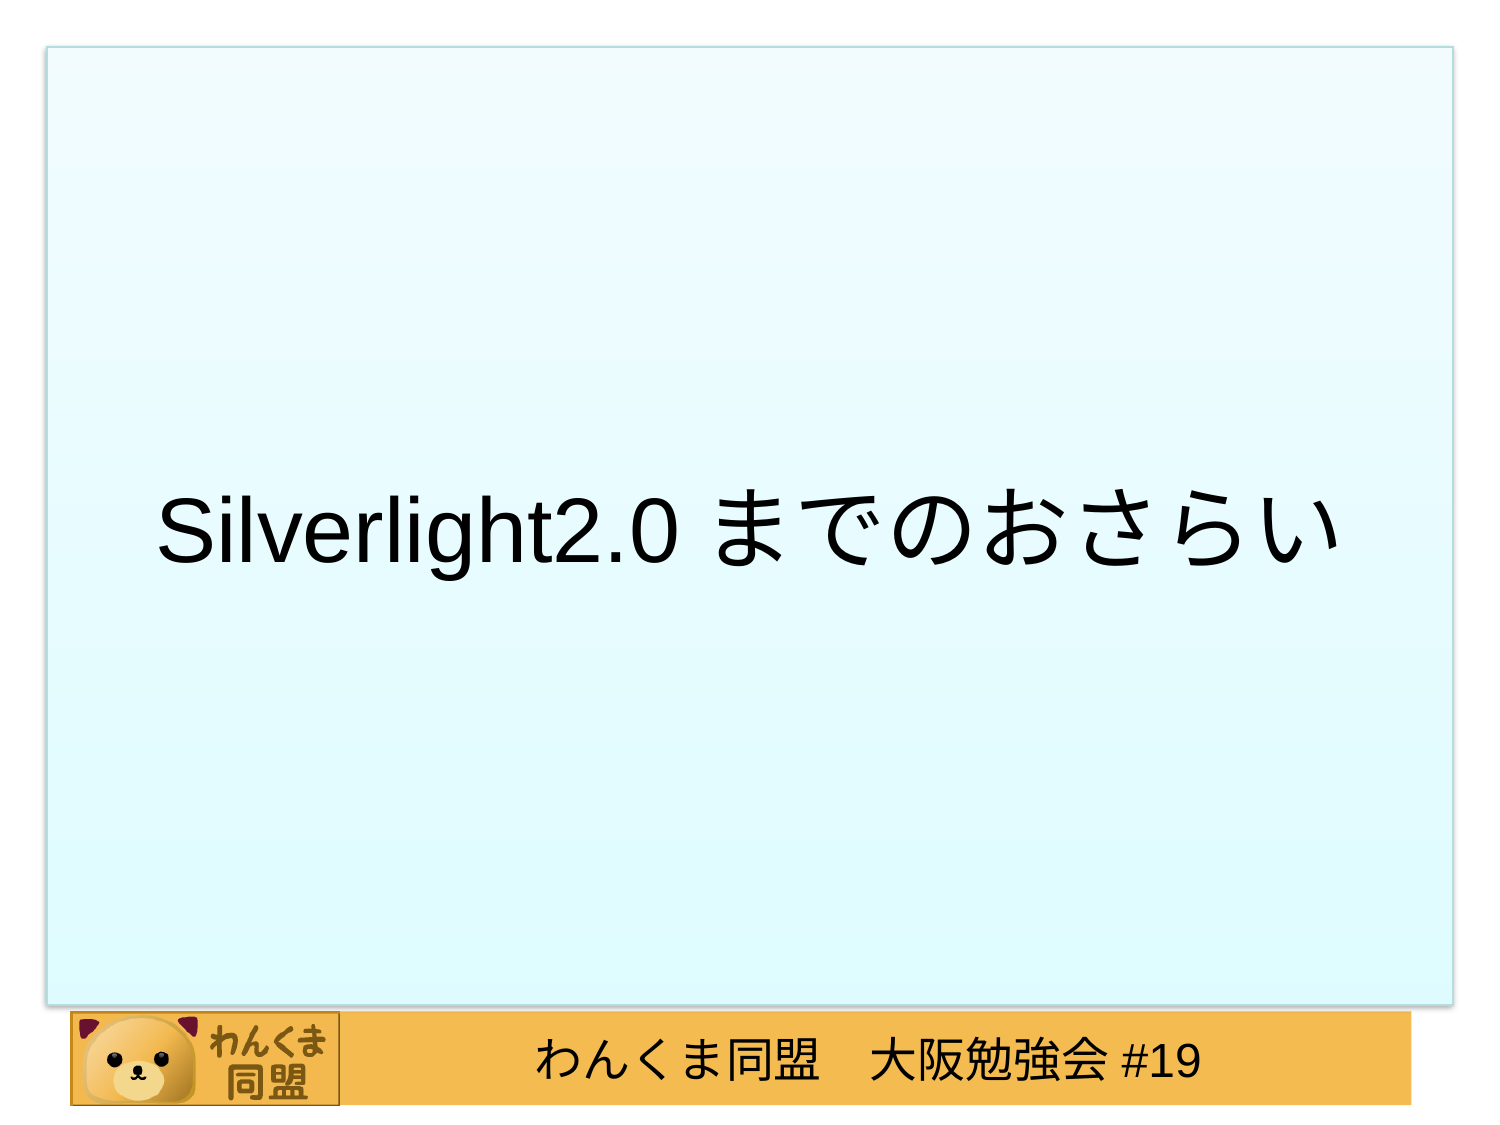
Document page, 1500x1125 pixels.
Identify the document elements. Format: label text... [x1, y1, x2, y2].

list Silverlight2.0までのおさらい [46, 46, 1454, 1006]
picture [70, 1011, 340, 1106]
